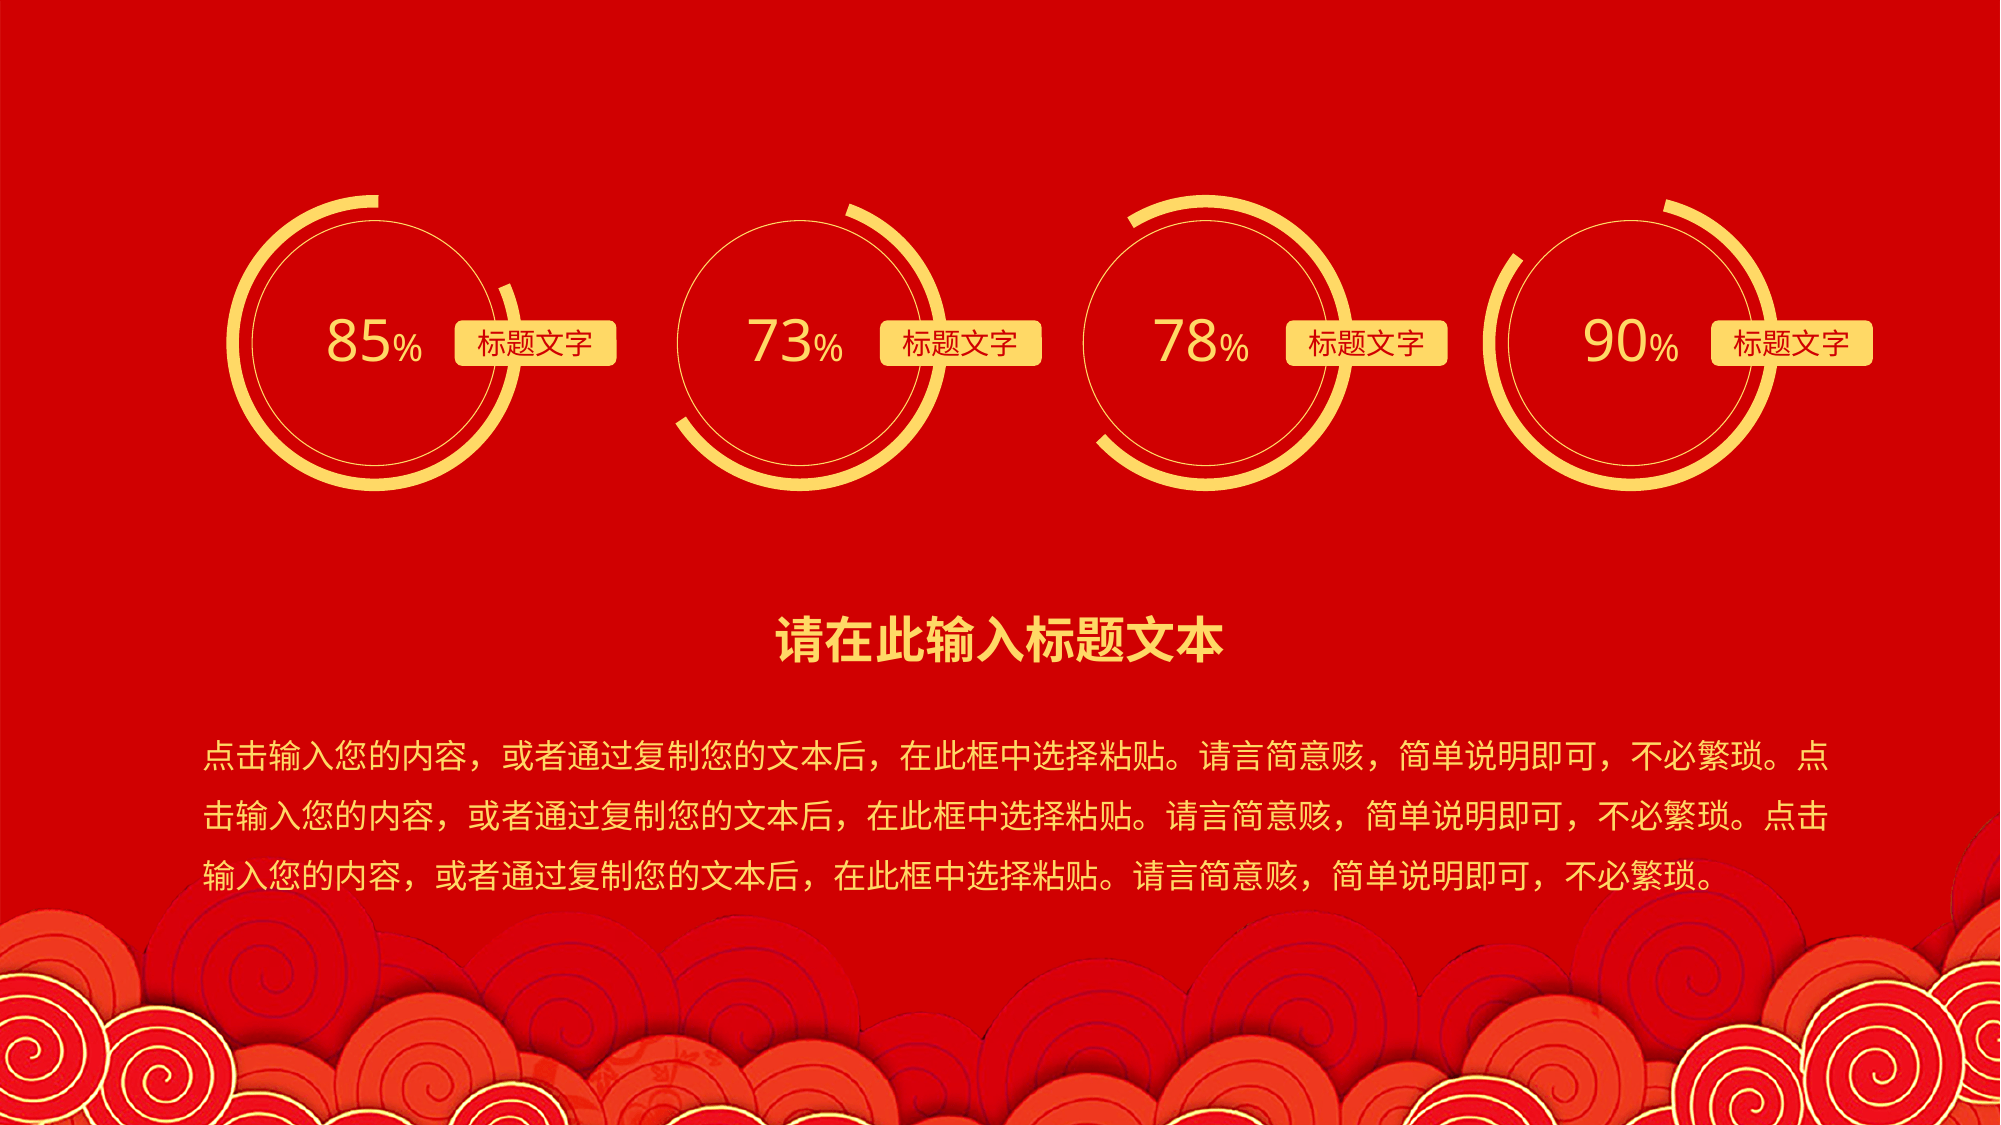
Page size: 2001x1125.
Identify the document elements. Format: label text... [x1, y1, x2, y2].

picture [0, 0, 2000, 1125]
text_box 标题文字 [1711, 320, 1873, 366]
text_box 标题文字 [454, 320, 617, 366]
text_box 78% [1124, 295, 1278, 380]
text_box 85% [299, 295, 450, 380]
text_box [376, 219, 487, 309]
text_box 点击输入您的内容，或者通过复制您的文本后，在此框中选择粘贴。请言简意赅，简单说明即可，不必繁琐。点击输入您的内容，或者通过复制您的文本后，在此框中选择粘贴。请言简意赅，简单说明即可，不必繁琐。点击输入您的内容，或者通过复制您的文本后，在此框中选择粘贴。请言简意赅，简单说明即可，不必繁琐。 [187, 707, 1858, 903]
text_box [1488, 204, 1772, 486]
text_box 请在此输入标题文本 [750, 608, 1250, 669]
text_box [676, 219, 841, 410]
text_box 73% [719, 295, 872, 380]
text_box 标题文字 [1285, 320, 1448, 366]
text_box [1533, 219, 1660, 295]
text_box [680, 208, 941, 486]
text_box [1100, 200, 1347, 486]
text_box 标题文字 [879, 320, 1042, 366]
text_box 90% [1556, 295, 1706, 380]
text_box [232, 200, 515, 486]
text_box [1082, 238, 1175, 426]
